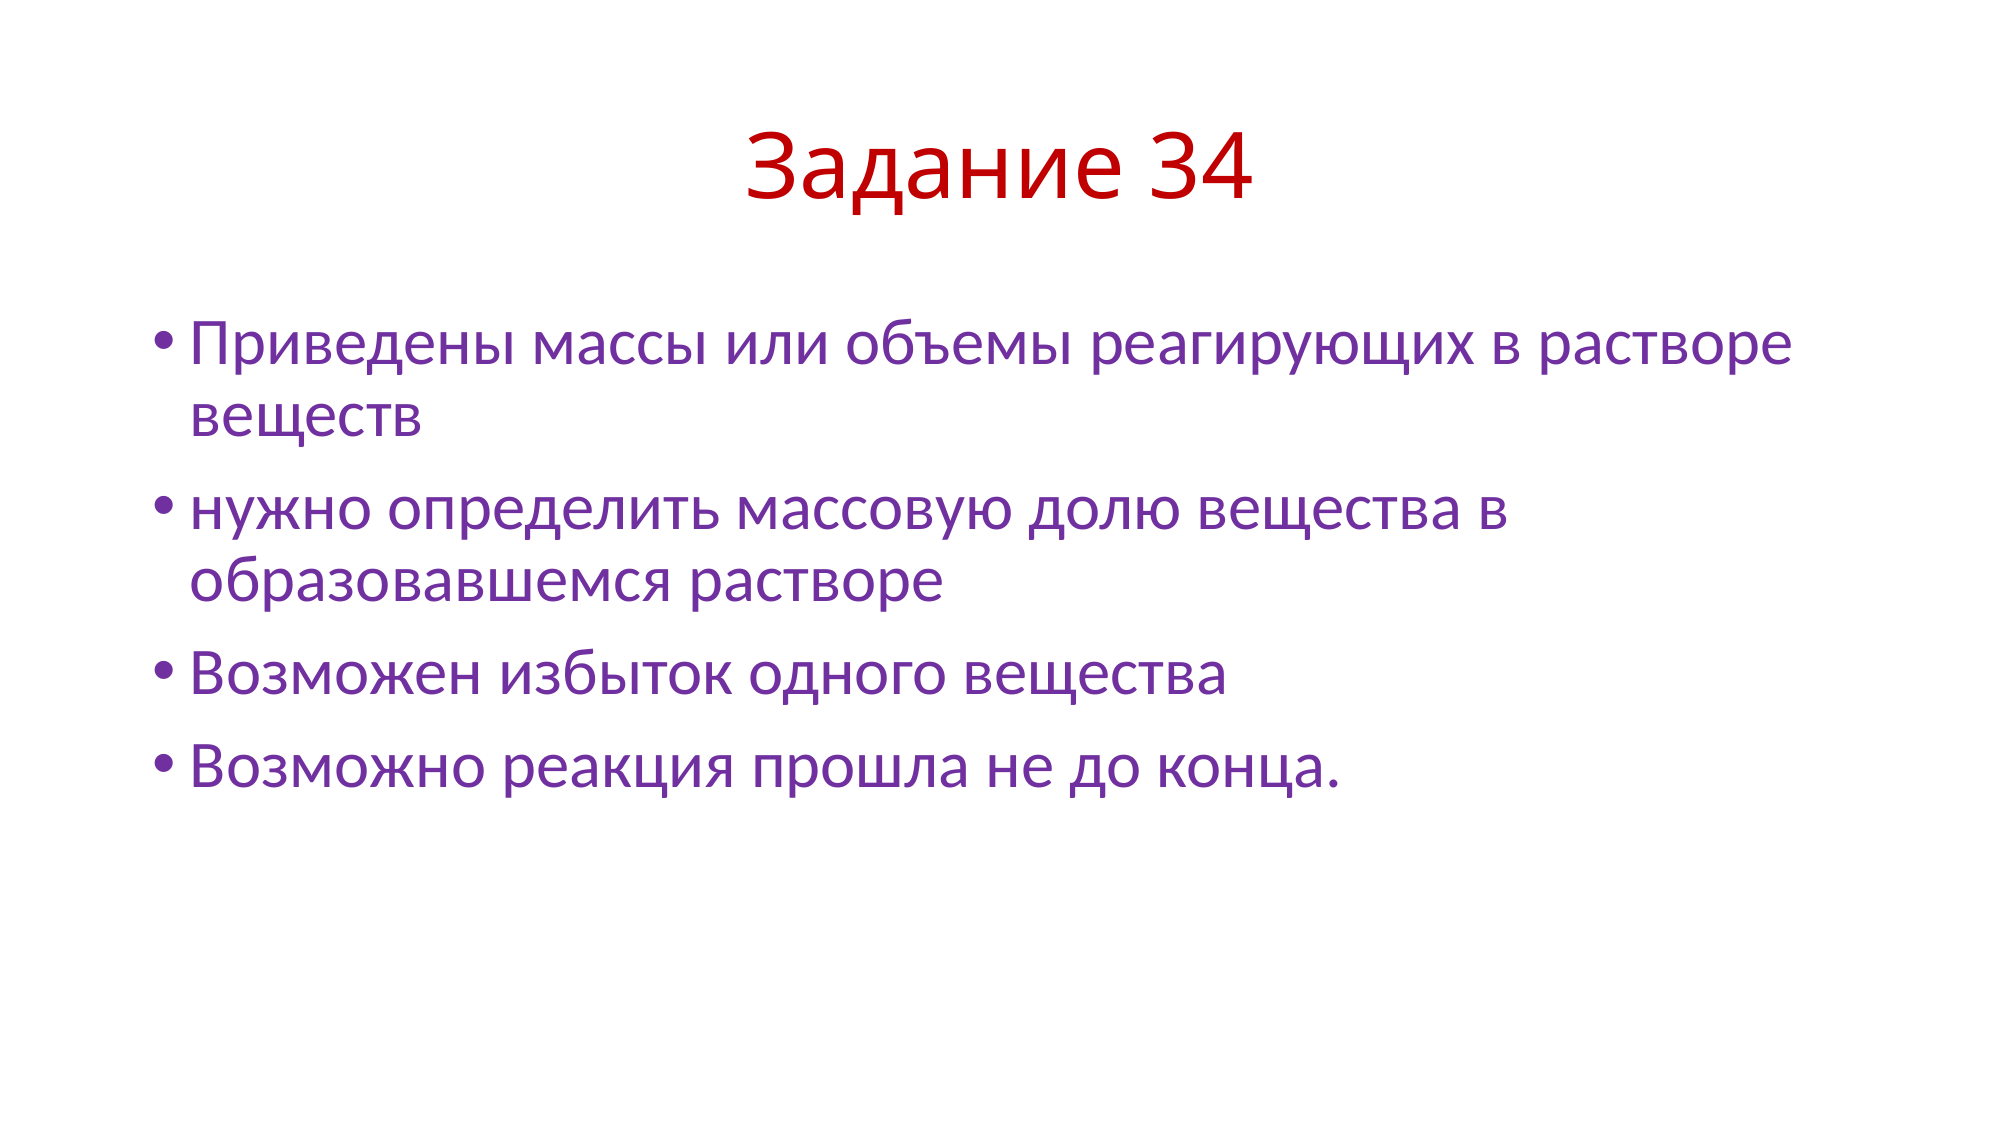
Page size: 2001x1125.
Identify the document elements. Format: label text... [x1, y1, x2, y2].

list Приведены массы или объемы реагирующих в растворе веществ нужно определить массовую долю вещества в образовавшемся растворе Возможен избыток одного вещества Возможно реакция прошла не до конца. [137, 299, 1863, 1014]
title Задание 34 [137, 59, 1863, 278]
